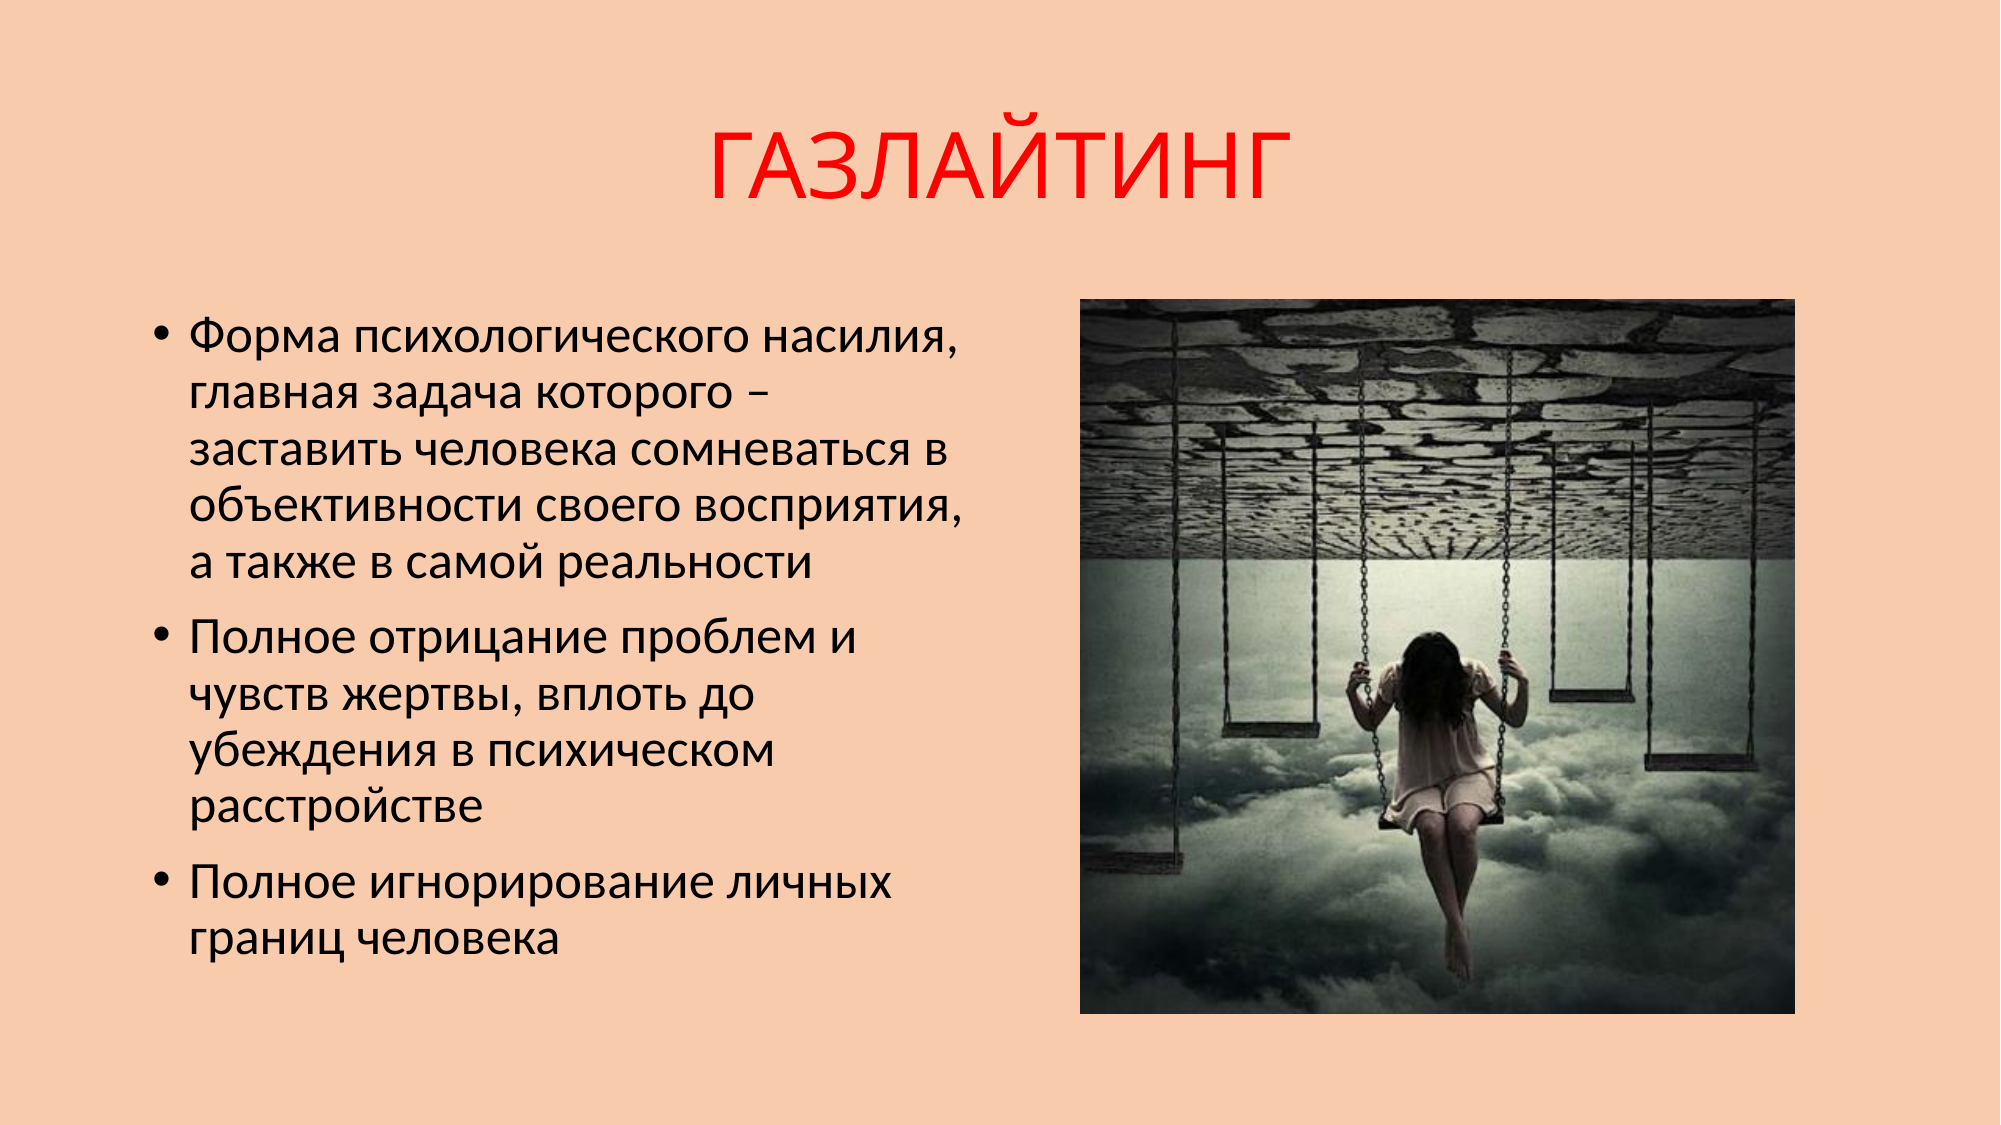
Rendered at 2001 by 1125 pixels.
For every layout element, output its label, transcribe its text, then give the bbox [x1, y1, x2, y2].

list Форма психологического насилия, главная задача которого – заставить человека сомневаться в объективности своего восприятия, а также в самой реальности Полное отрицание проблем и чувств жертвы, вплоть до убеждения в психическом расстройстве Полное игнорирование личных границ человека [137, 299, 988, 1014]
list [1080, 299, 1795, 1014]
title ГАЗЛАЙТИНГ [137, 59, 1863, 278]
